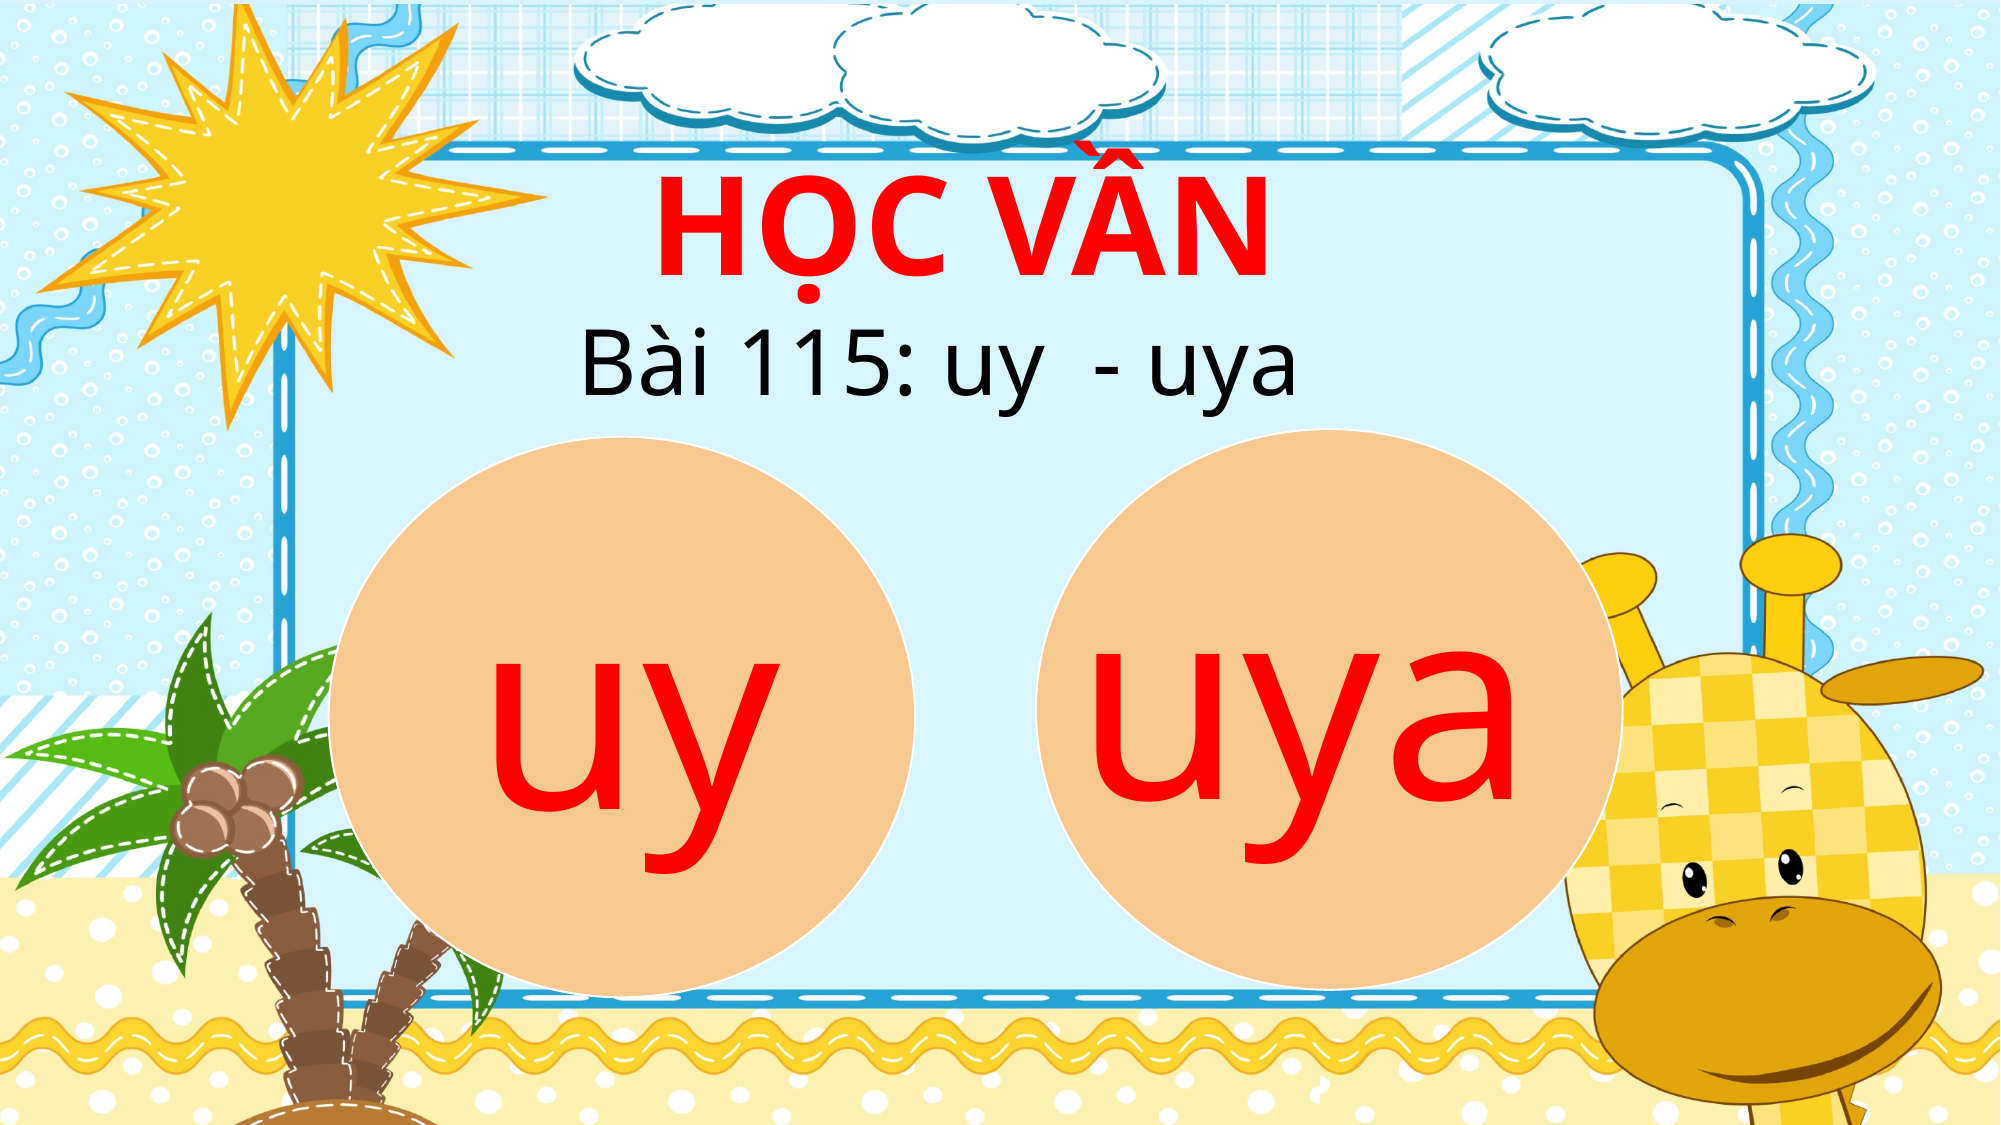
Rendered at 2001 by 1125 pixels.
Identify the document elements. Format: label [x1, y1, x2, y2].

text_box [1022, 429, 1623, 990]
picture [0, 4, 2000, 1125]
text_box [328, 436, 916, 998]
